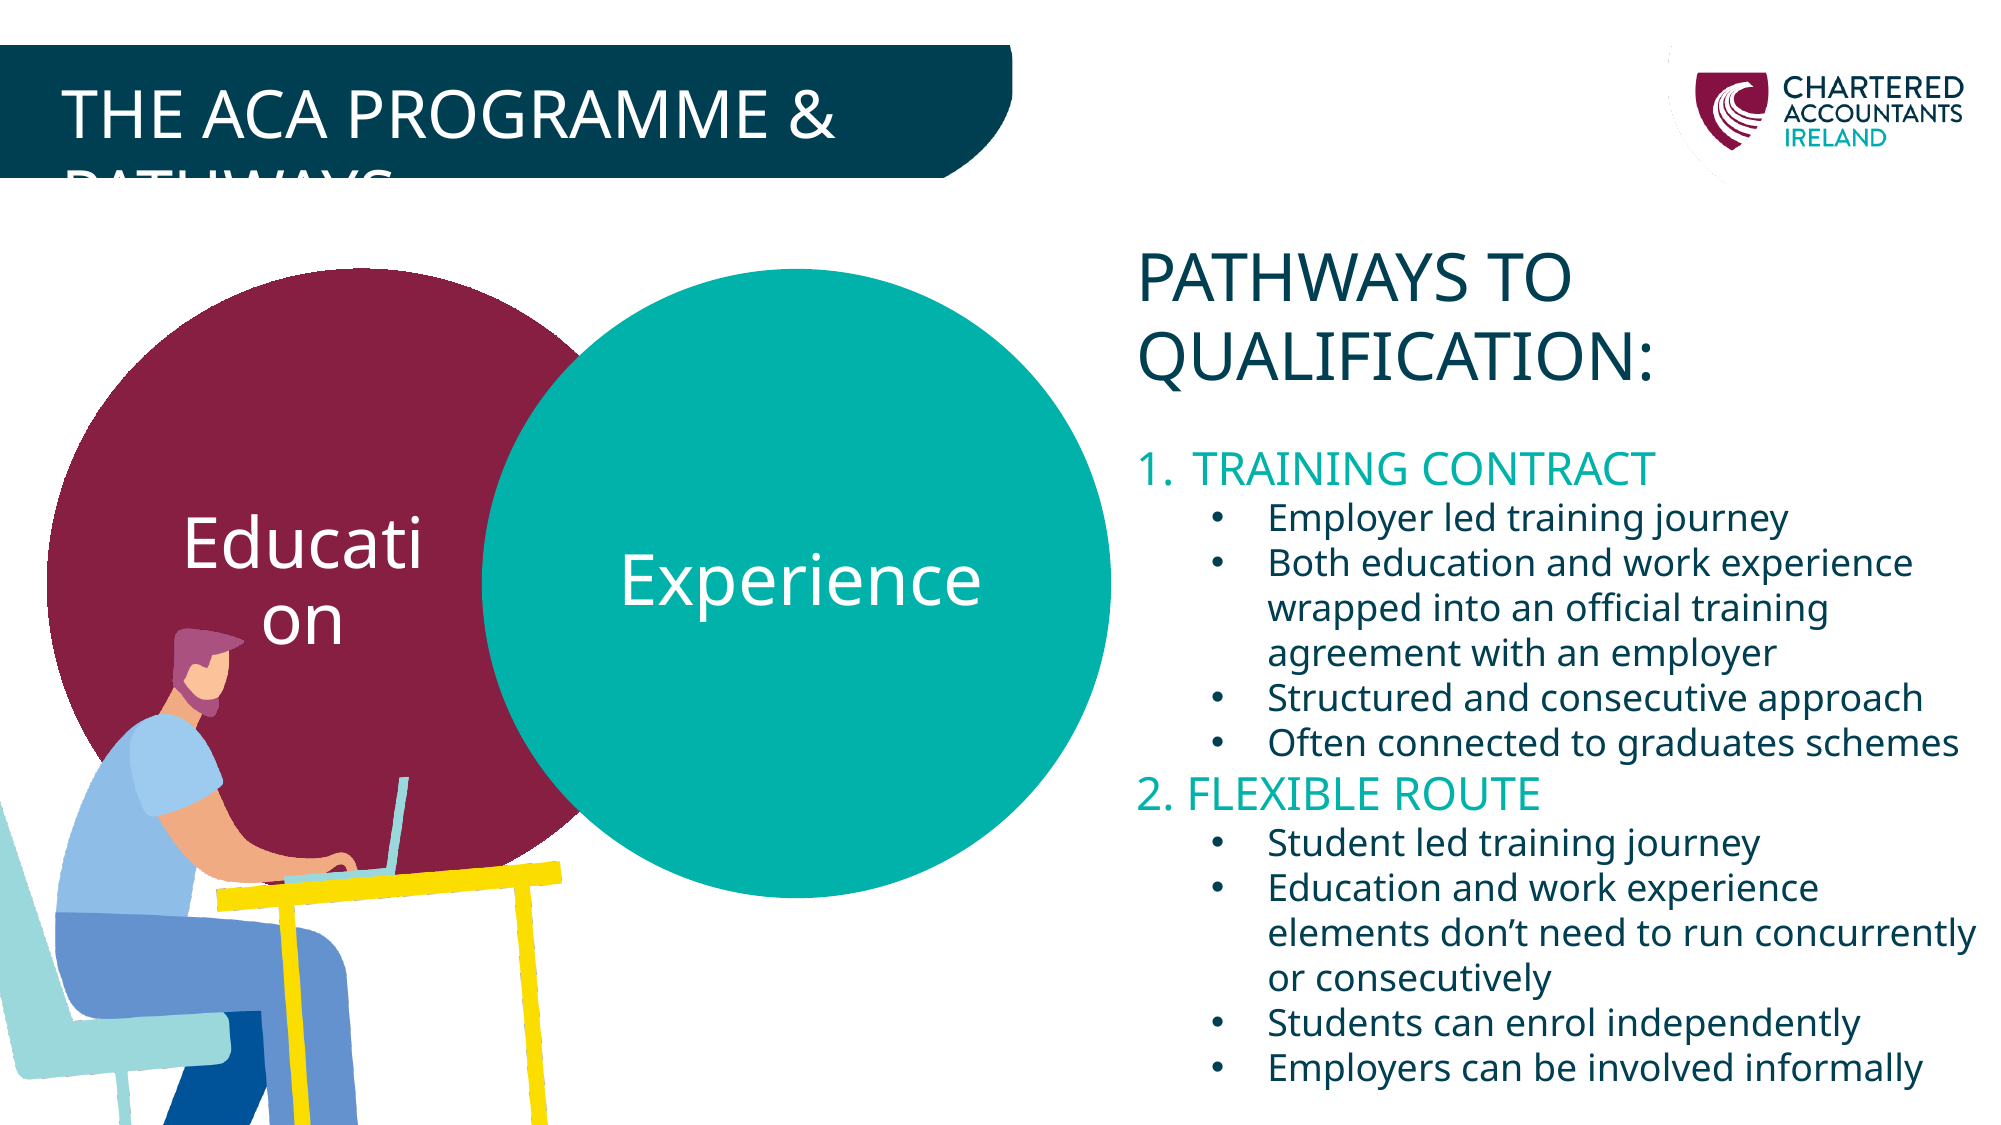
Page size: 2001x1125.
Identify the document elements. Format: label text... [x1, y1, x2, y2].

picture [352, 91, 381, 137]
picture [1666, 46, 2000, 186]
picture [180, 171, 185, 179]
picture [286, 91, 326, 137]
picture [740, 91, 766, 137]
picture [570, 91, 610, 137]
picture [432, 90, 474, 138]
picture [323, 171, 331, 179]
picture [137, 171, 172, 179]
picture [944, 100, 1013, 179]
picture [349, 171, 357, 179]
picture [155, 91, 181, 137]
picture [68, 171, 96, 179]
picture [364, 170, 390, 179]
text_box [47, 268, 1112, 413]
picture [277, 171, 283, 179]
picture [484, 90, 522, 138]
picture [248, 90, 282, 138]
picture [225, 171, 231, 179]
text_box THE ACA PROGRAMME & PATHWAYS [47, 64, 1181, 240]
picture [680, 91, 726, 137]
picture [535, 91, 567, 137]
picture [105, 91, 140, 137]
text_box PATHWAYS TO QUALIFICATION: TRAINING CONTRACT Employer led training journey Both education and work experience wrapped into an official training agreement with an employer Structured and consecutive approach Often connected to graduates schemes 2. FLEXIBLE ROUTE Student led training journey Education and work experience elements don’t need to run concurrently or consecutively Students can enrol independently Employers can be involved informally All students complete the same education programme and exams and undertake the same work experience requirement in both pathways [1121, 226, 2000, 1125]
picture [203, 91, 243, 137]
picture [393, 91, 425, 137]
picture [114, 171, 124, 179]
picture [791, 90, 833, 138]
picture [249, 171, 259, 179]
picture [62, 91, 97, 137]
picture [0, 413, 1199, 1125]
picture [298, 171, 308, 179]
picture [210, 171, 215, 179]
picture [619, 91, 665, 137]
